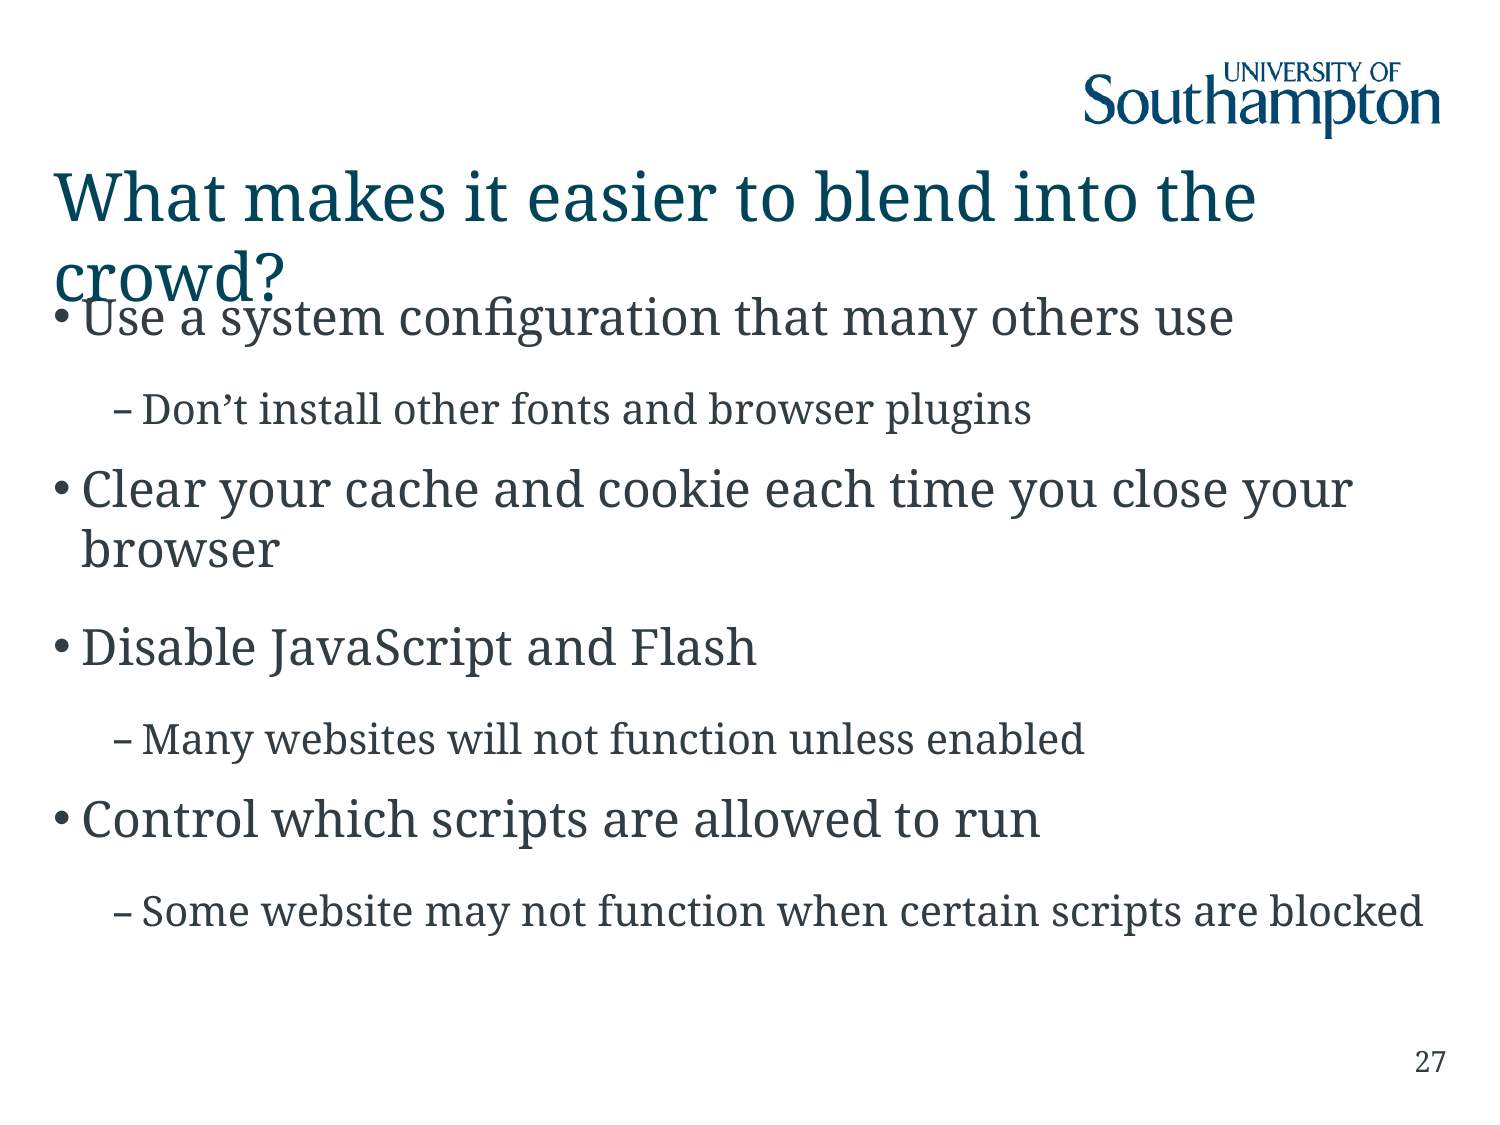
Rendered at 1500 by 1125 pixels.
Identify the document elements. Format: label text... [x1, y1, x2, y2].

slide_number 27 [1159, 1035, 1448, 1088]
list Use a system configuration that many others use Don’t install other fonts and browser plugins Clear your cache and cookie each time you close your browser Disable JavaScript and Flash Many websites will not function unless enabled Control which scripts are allowed to run Some website may not function when certain scripts are blocked [52, 277, 1448, 1011]
picture [1085, 62, 1440, 139]
title What makes it easier to blend into the crowd? [52, 147, 1448, 255]
